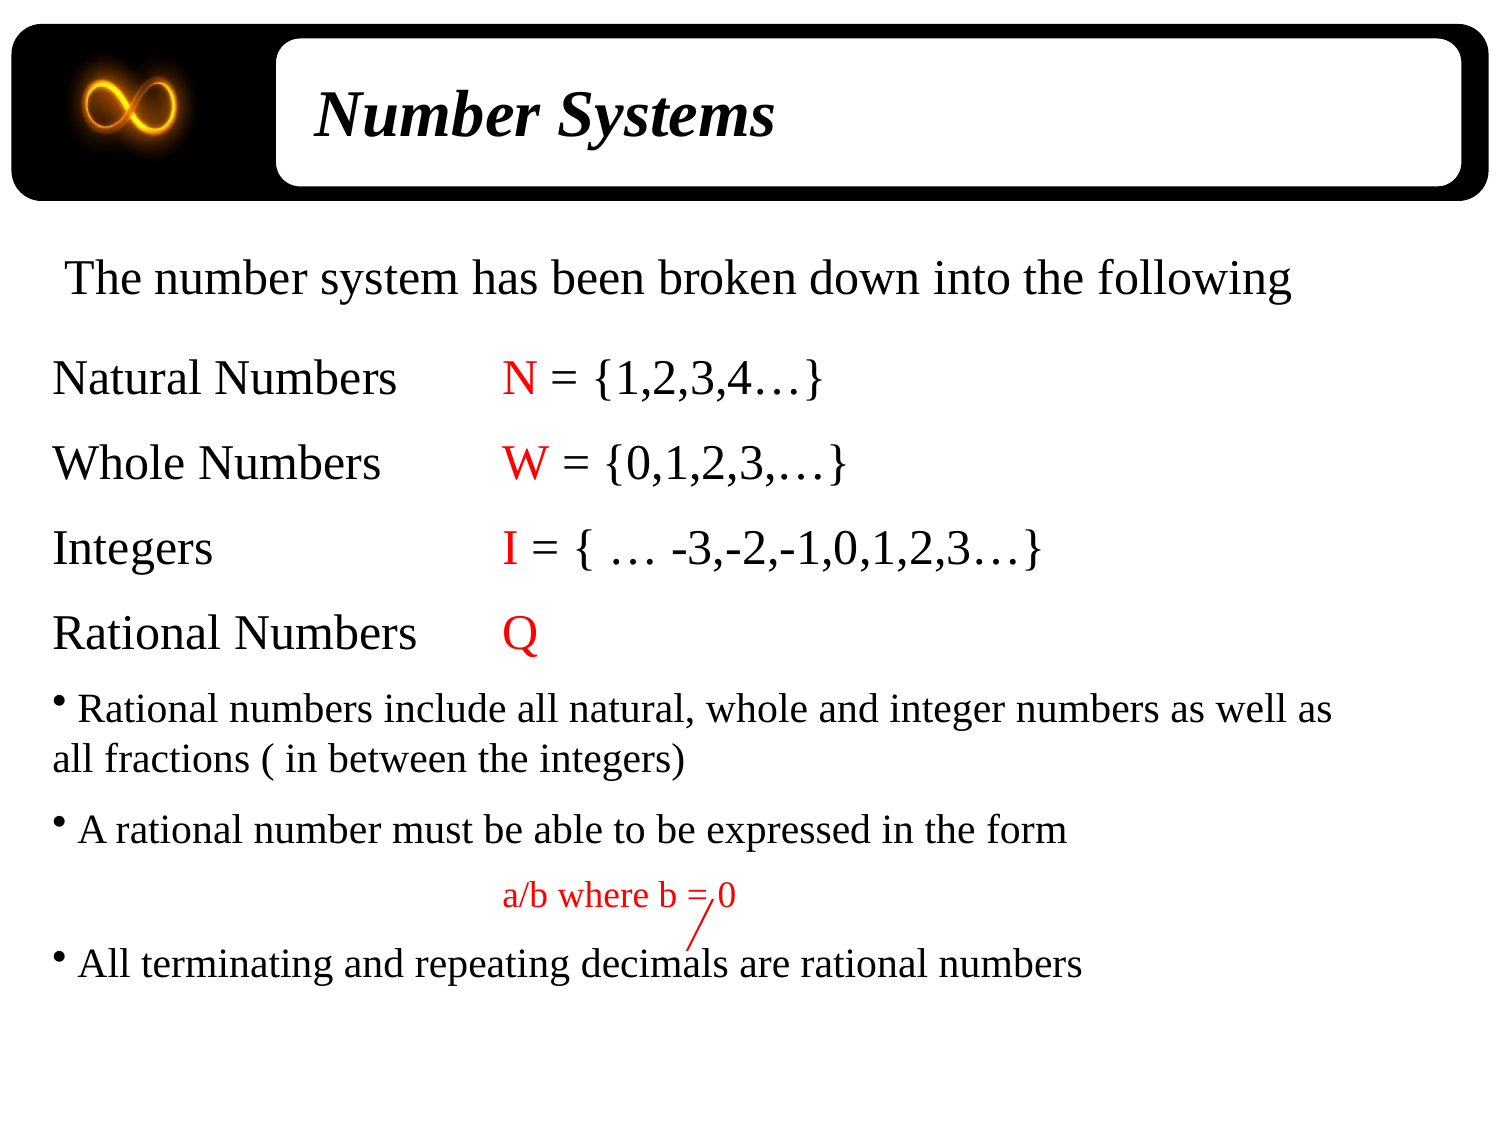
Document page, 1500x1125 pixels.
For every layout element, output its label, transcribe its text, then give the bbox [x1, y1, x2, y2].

text_box [274, 37, 1463, 188]
text_box Natural Numbers N = {1,2,3,4…} Whole Numbers W = {0,1,2,3,…} Integers I = { … -3,-2,-1,0,1,2,3…} Rational Numbers Q Rational numbers include all natural, whole and integer numbers as well as all fractions ( in between the integers) A rational number must be able to be expressed in the form a/b where b = 0 All terminating and repeating decimals are rational numbers [37, 337, 1363, 994]
picture [37, 49, 226, 163]
text_box [12, 24, 1488, 200]
text_box Number Systems [300, 62, 1450, 158]
text_box The number system has been broken down into the following [50, 237, 1438, 313]
